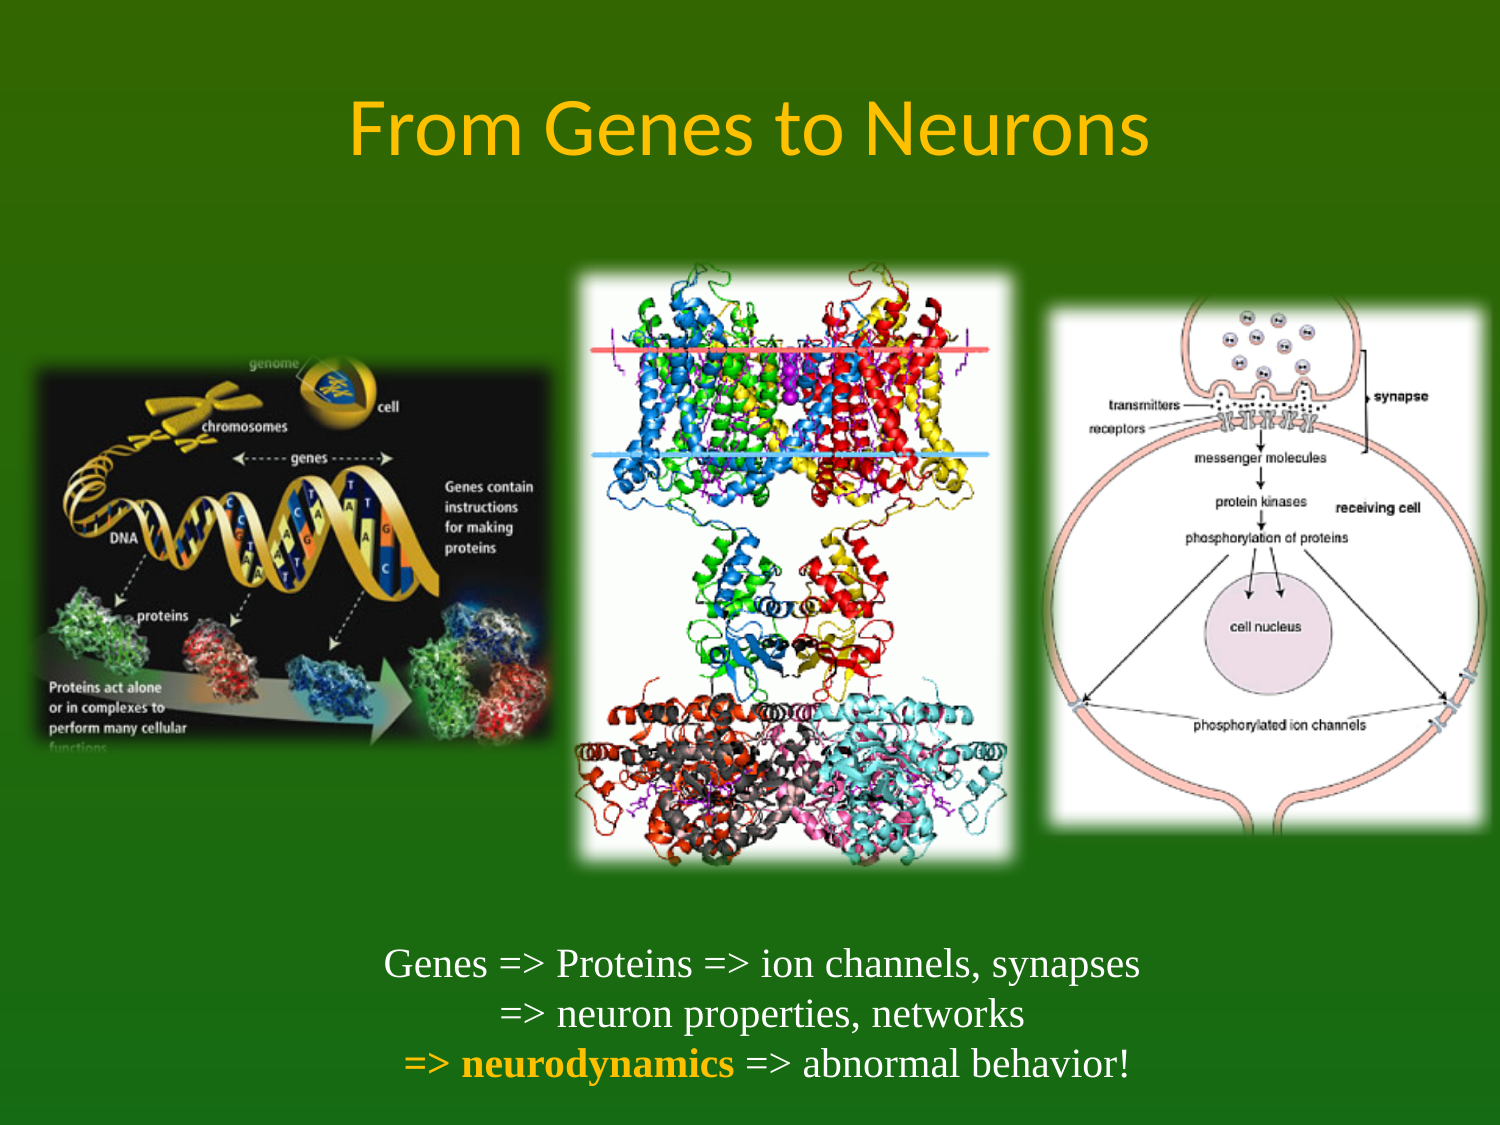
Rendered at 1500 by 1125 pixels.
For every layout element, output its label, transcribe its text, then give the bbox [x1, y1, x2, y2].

picture [17, 255, 1500, 880]
title From Genes to Neurons [75, 45, 1425, 200]
text_box Genes => Proteins => ion channels, synapses => neuron properties, networks => neurodynamics => abnormal behavior! [53, 928, 1483, 1094]
